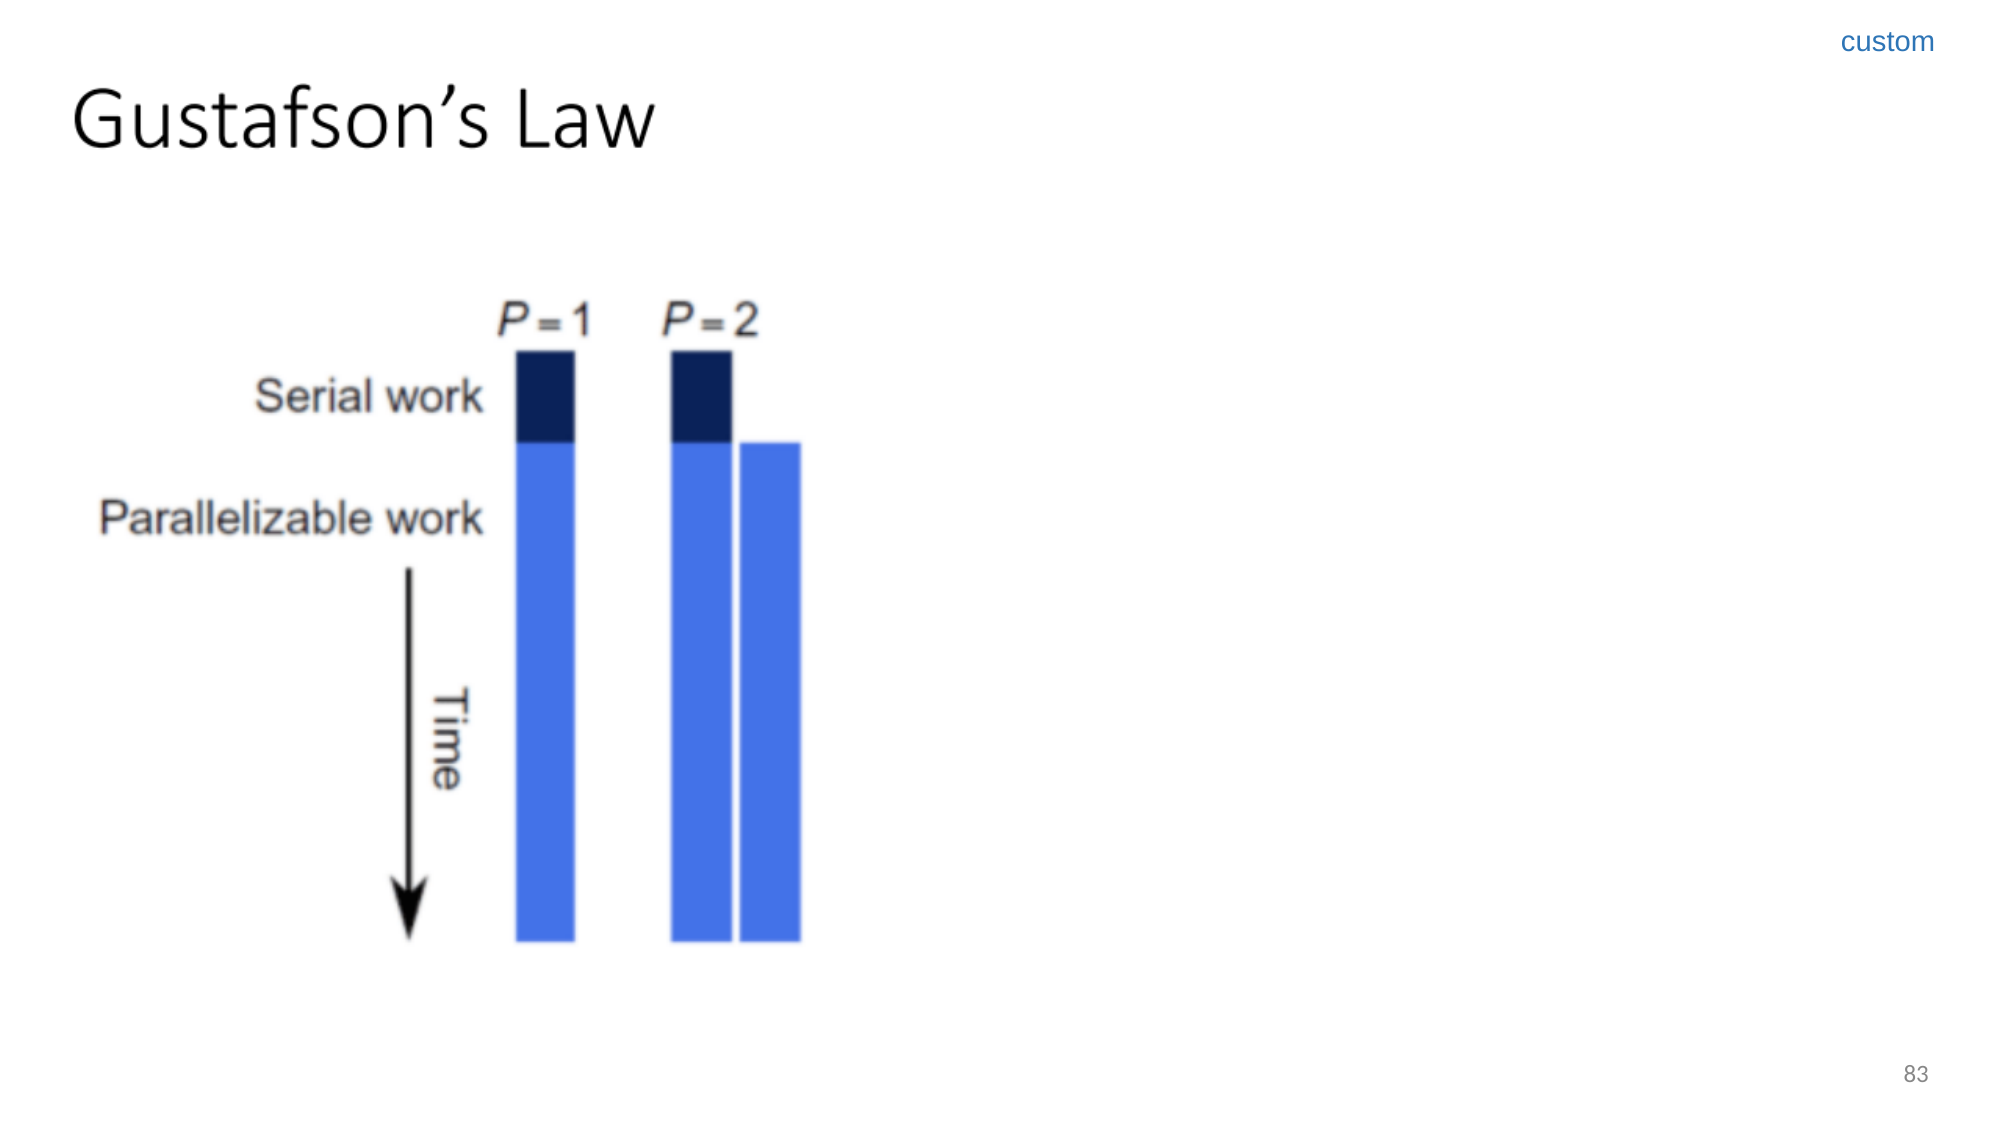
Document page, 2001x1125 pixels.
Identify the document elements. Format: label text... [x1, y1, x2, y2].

picture [0, 0, 1786, 1125]
slide_number 83 [1789, 1042, 1945, 1103]
text_box custom [1825, 14, 1951, 65]
